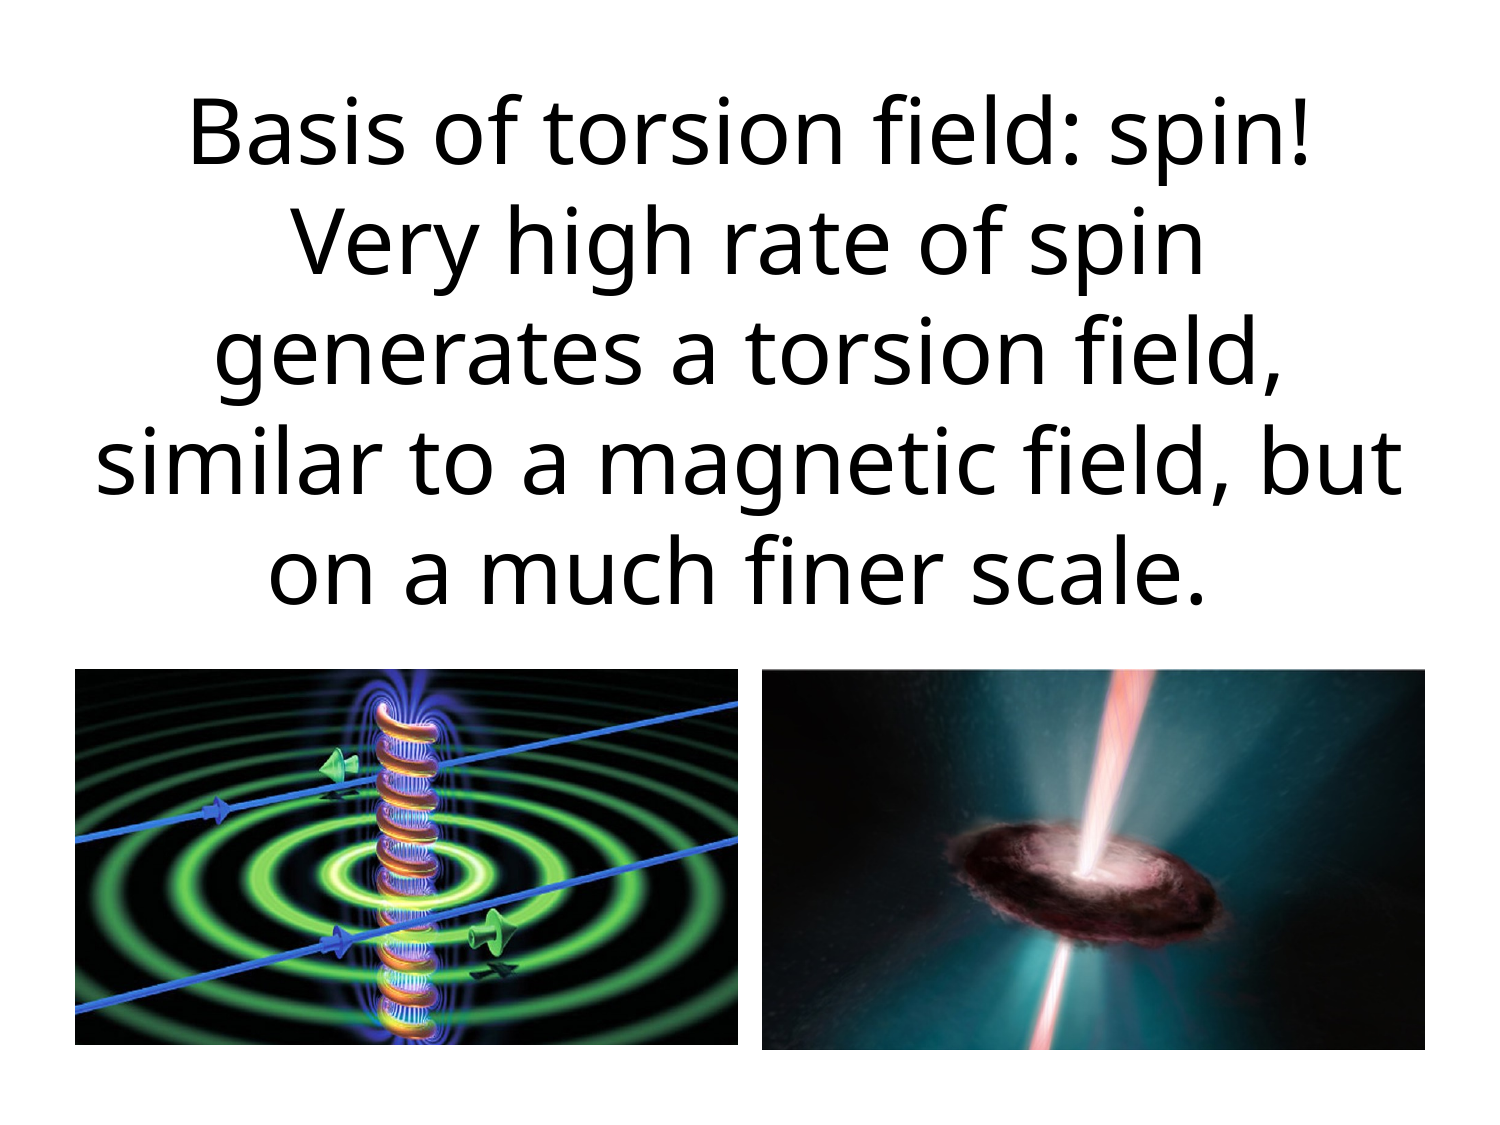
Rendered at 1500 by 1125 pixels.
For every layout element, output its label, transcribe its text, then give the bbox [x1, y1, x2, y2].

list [762, 669, 1426, 1051]
title Basis of torsion field: spin! Very high rate of spin generates a torsion field, similar to a magnetic field, but on a much finer scale. [75, 45, 1425, 650]
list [74, 669, 738, 1046]
